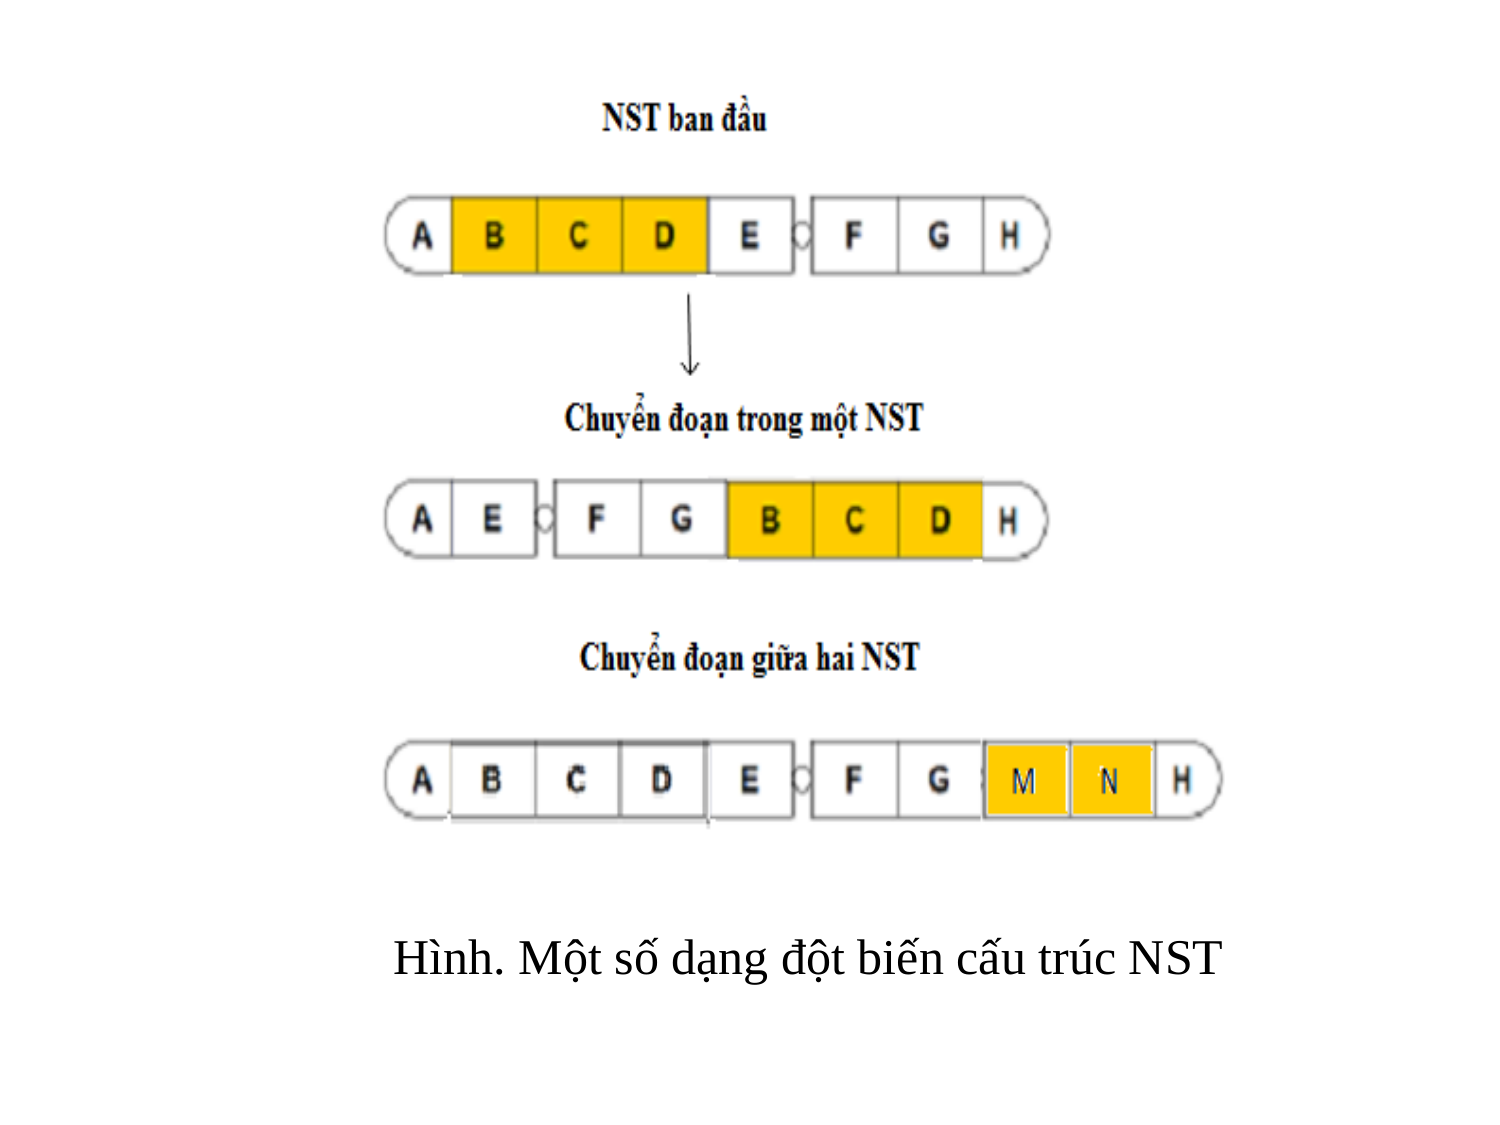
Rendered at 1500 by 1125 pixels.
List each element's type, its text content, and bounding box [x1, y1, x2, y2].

text_box Hình. Một số dạng đột biến cấu trúc NST [277, 916, 1340, 992]
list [336, 66, 1242, 876]
